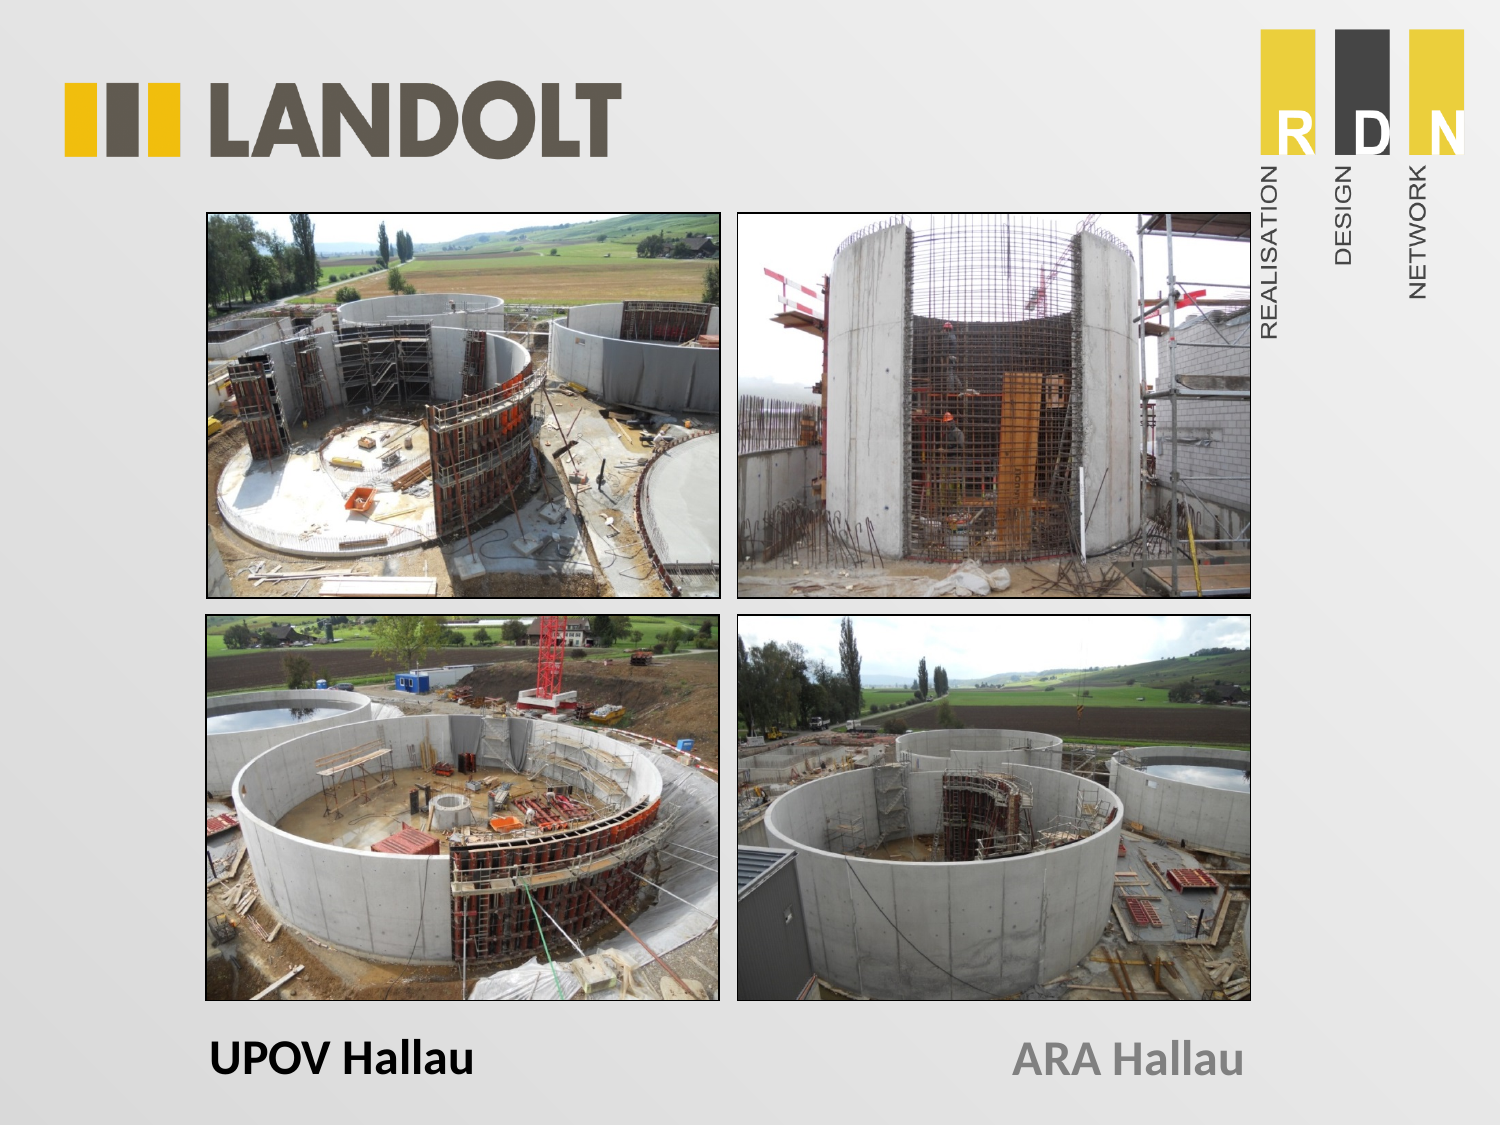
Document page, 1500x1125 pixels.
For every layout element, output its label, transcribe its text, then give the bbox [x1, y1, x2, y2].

picture [206, 615, 719, 1000]
text_box ARA Hallau [997, 1017, 1286, 1094]
picture [737, 615, 1250, 1000]
picture [737, 213, 1250, 598]
picture [207, 213, 720, 598]
text_box UPOV Hallau [194, 1016, 585, 1094]
picture [64, 79, 623, 161]
picture [1257, 26, 1471, 343]
